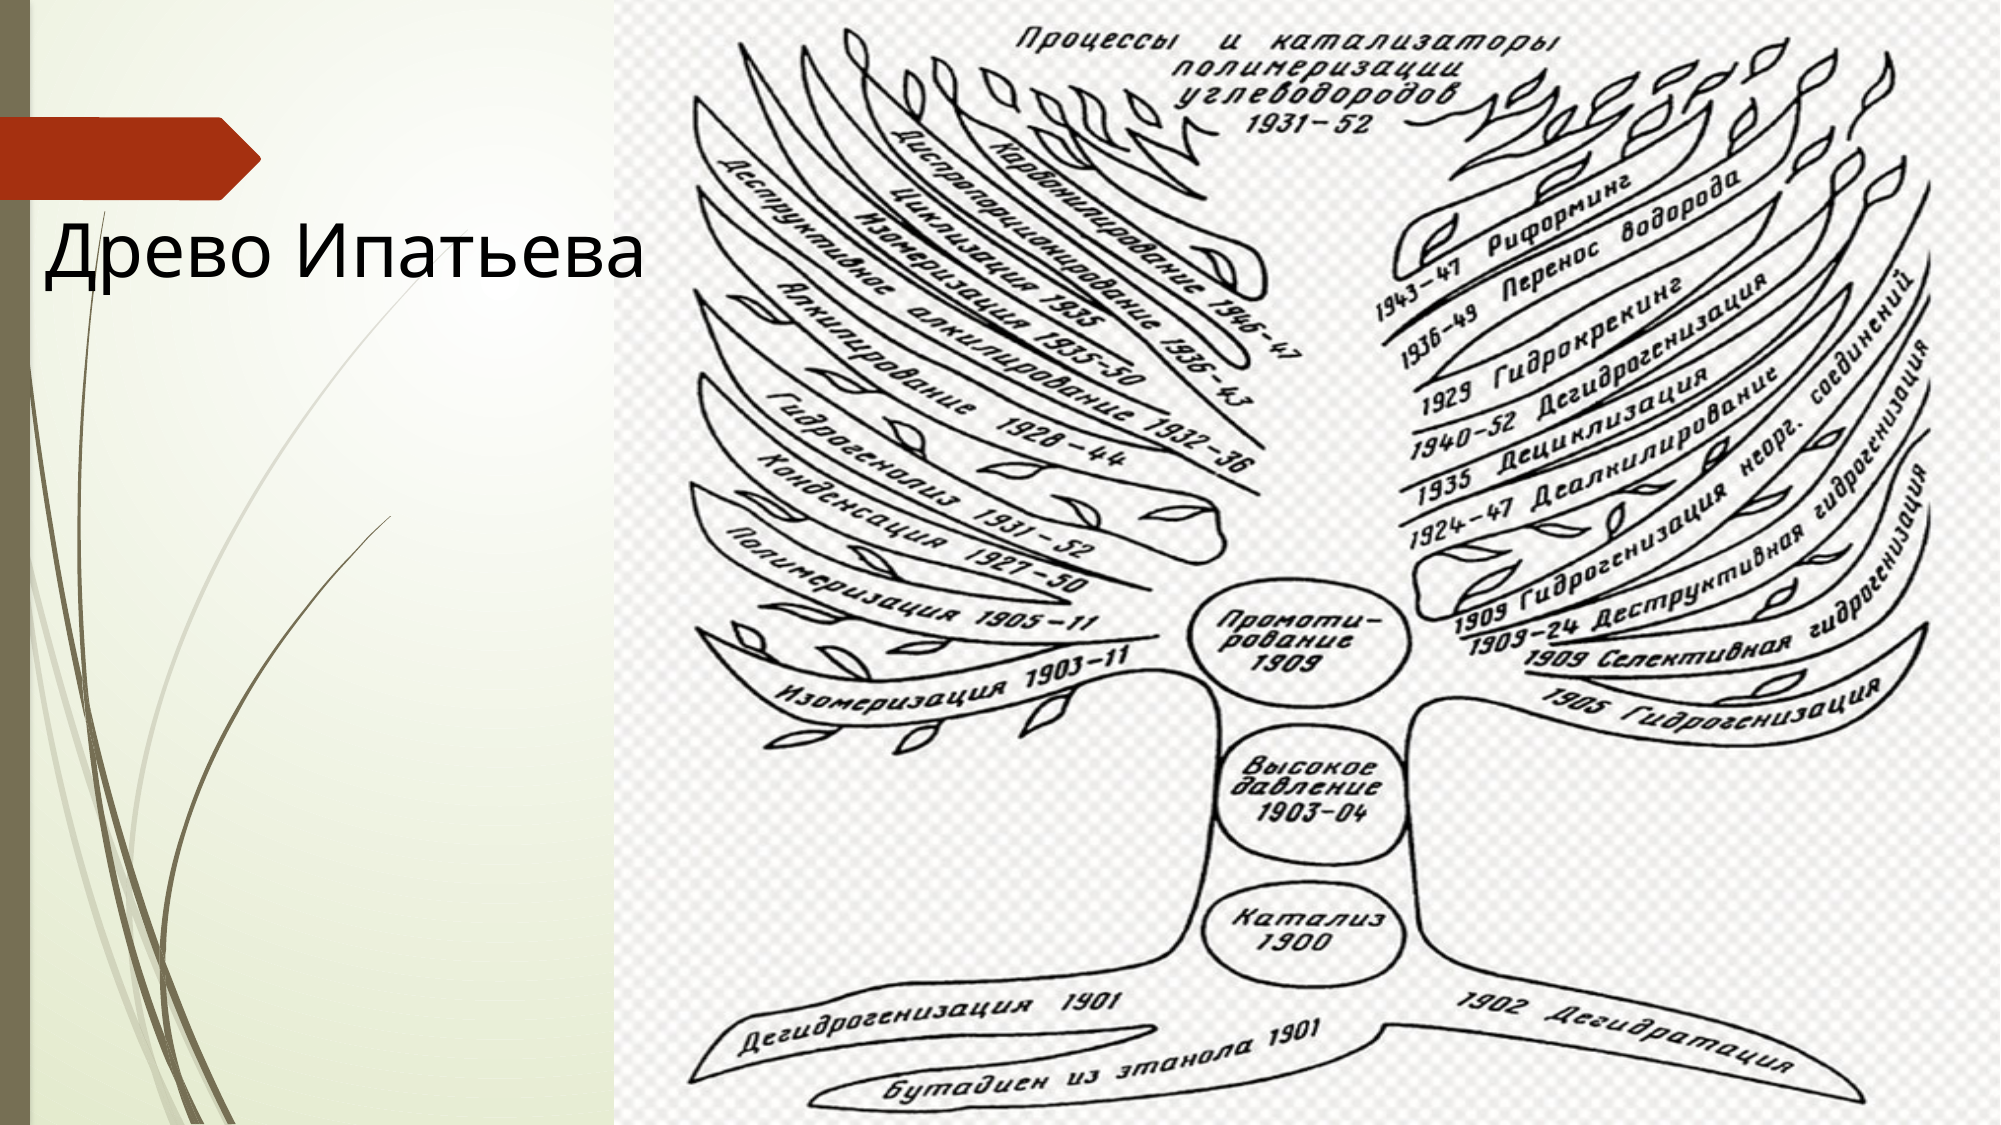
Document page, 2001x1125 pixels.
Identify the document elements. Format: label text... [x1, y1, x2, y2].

text_box Древо Ипатьева [0, 194, 610, 300]
picture [614, 0, 2000, 1125]
